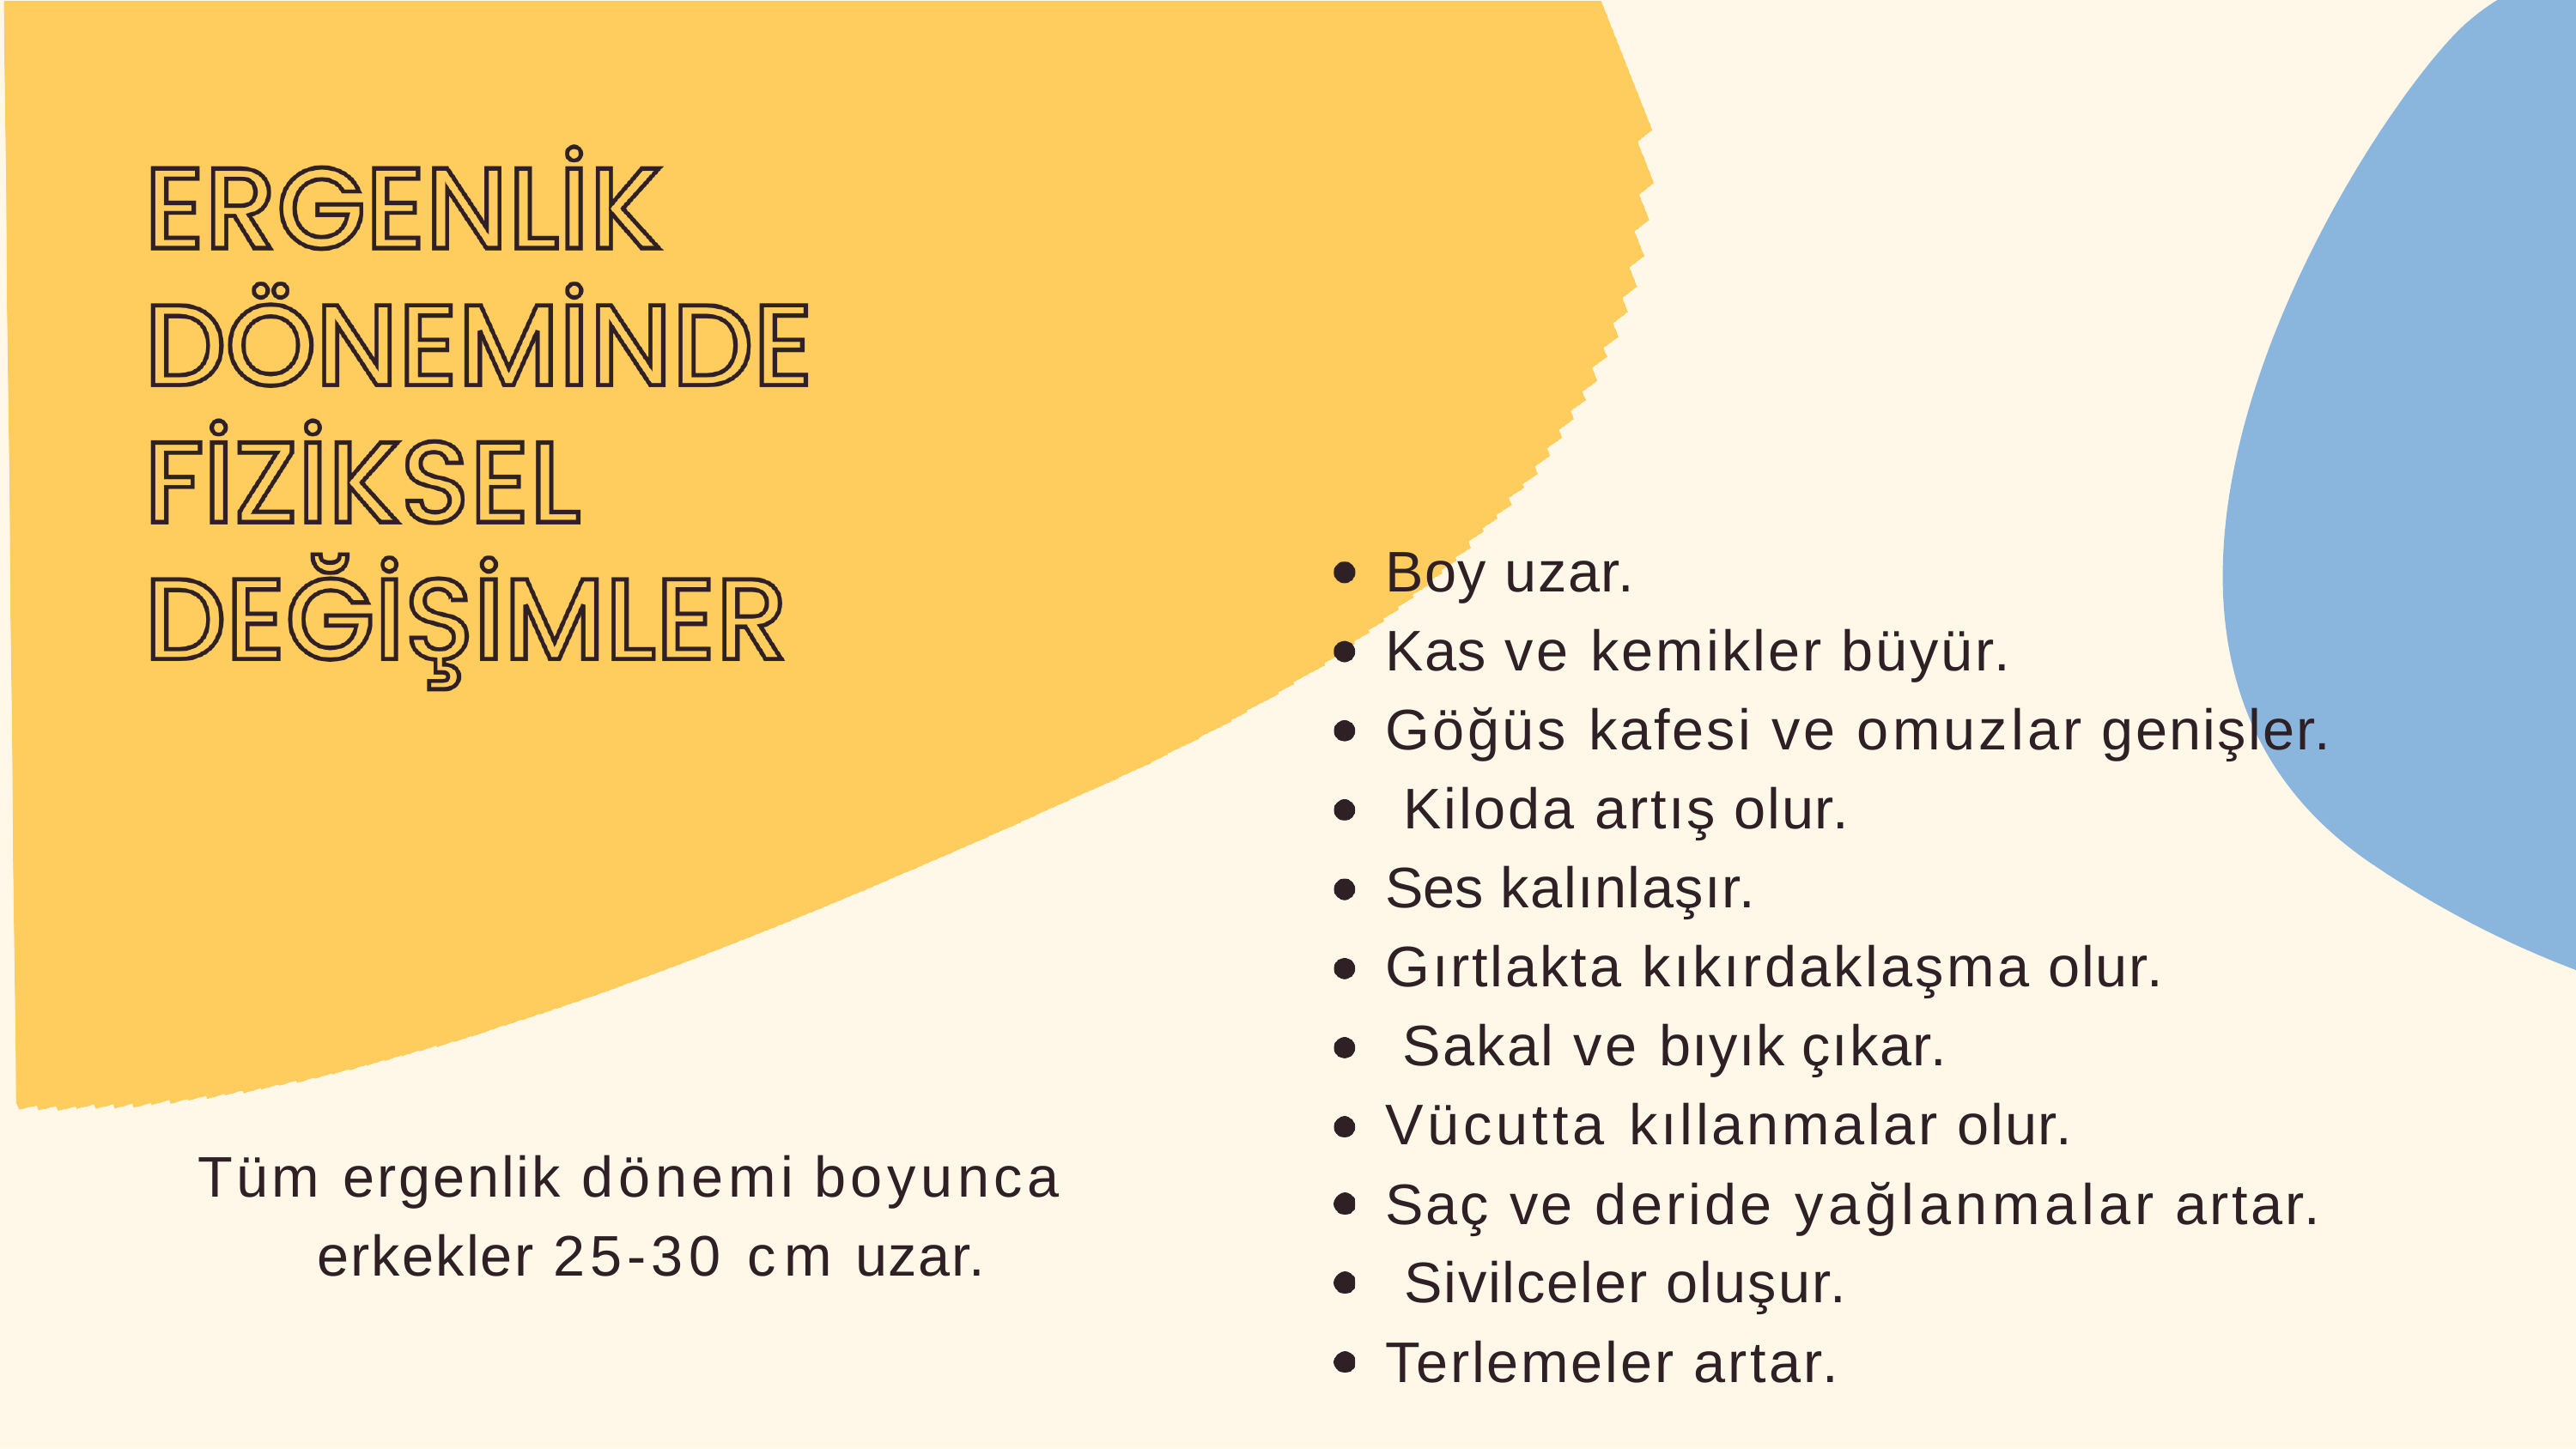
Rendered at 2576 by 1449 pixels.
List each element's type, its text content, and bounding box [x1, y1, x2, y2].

text_box [0, 0, 2576, 1449]
text_box [1334, 1271, 1356, 1294]
text_box Boy uzar. Kas ve kemikler büyür. Göğüs kafesi ve omuzlar genişler. Kiloda artış olur. Ses kalınlaşır. Gırtlakta kıkırdaklaşma olur. Sakal ve bıyık çıkar. Vücutta kıllanmalar olur. Saç ve deride yağlanmalar artar. Sivilceler oluşur. Terlemeler artar. [1383, 522, 2339, 1394]
text_box Tüm ergenlik dönemi boyunca erkekler 25-30 cm uzar. [196, 1128, 1068, 1288]
text_box [2226, 0, 2576, 971]
text_box [1334, 1192, 1356, 1215]
text_box [1334, 1351, 1356, 1373]
text_box [3, 0, 1654, 1137]
